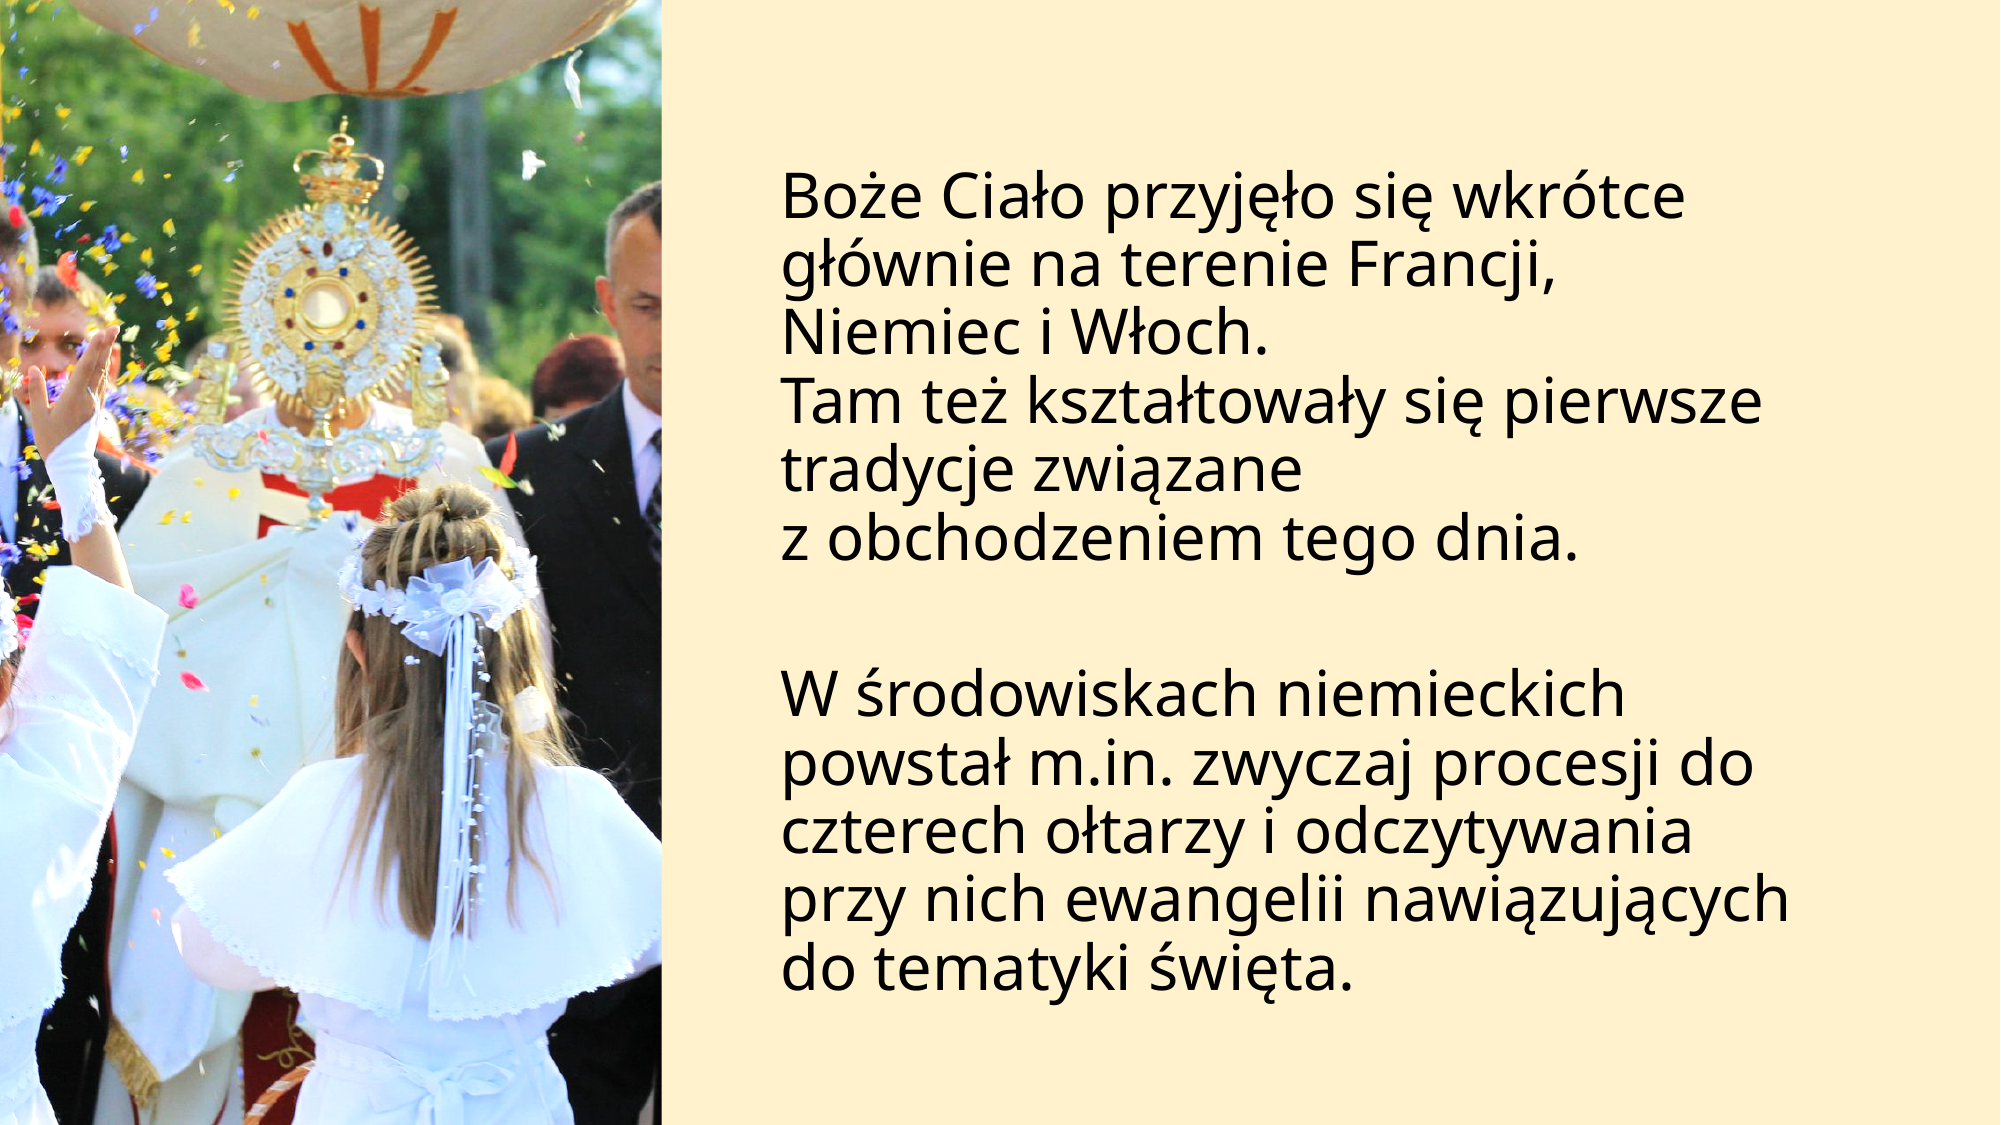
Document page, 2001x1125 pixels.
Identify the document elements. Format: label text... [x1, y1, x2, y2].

picture [0, 0, 662, 1125]
list Boże Ciało przyjęło się wkrótce głównie na terenie Francji, Niemiec i Włoch. Tam też kształtowały się pierwsze tradycje związane z obchodzeniem tego dnia. W środowiskach niemieckich powstał m.in. zwyczaj procesji do czterech ołtarzy i odczytywania przy nich ewangelii nawiązujących do tematyki święta. [765, 156, 1829, 1024]
